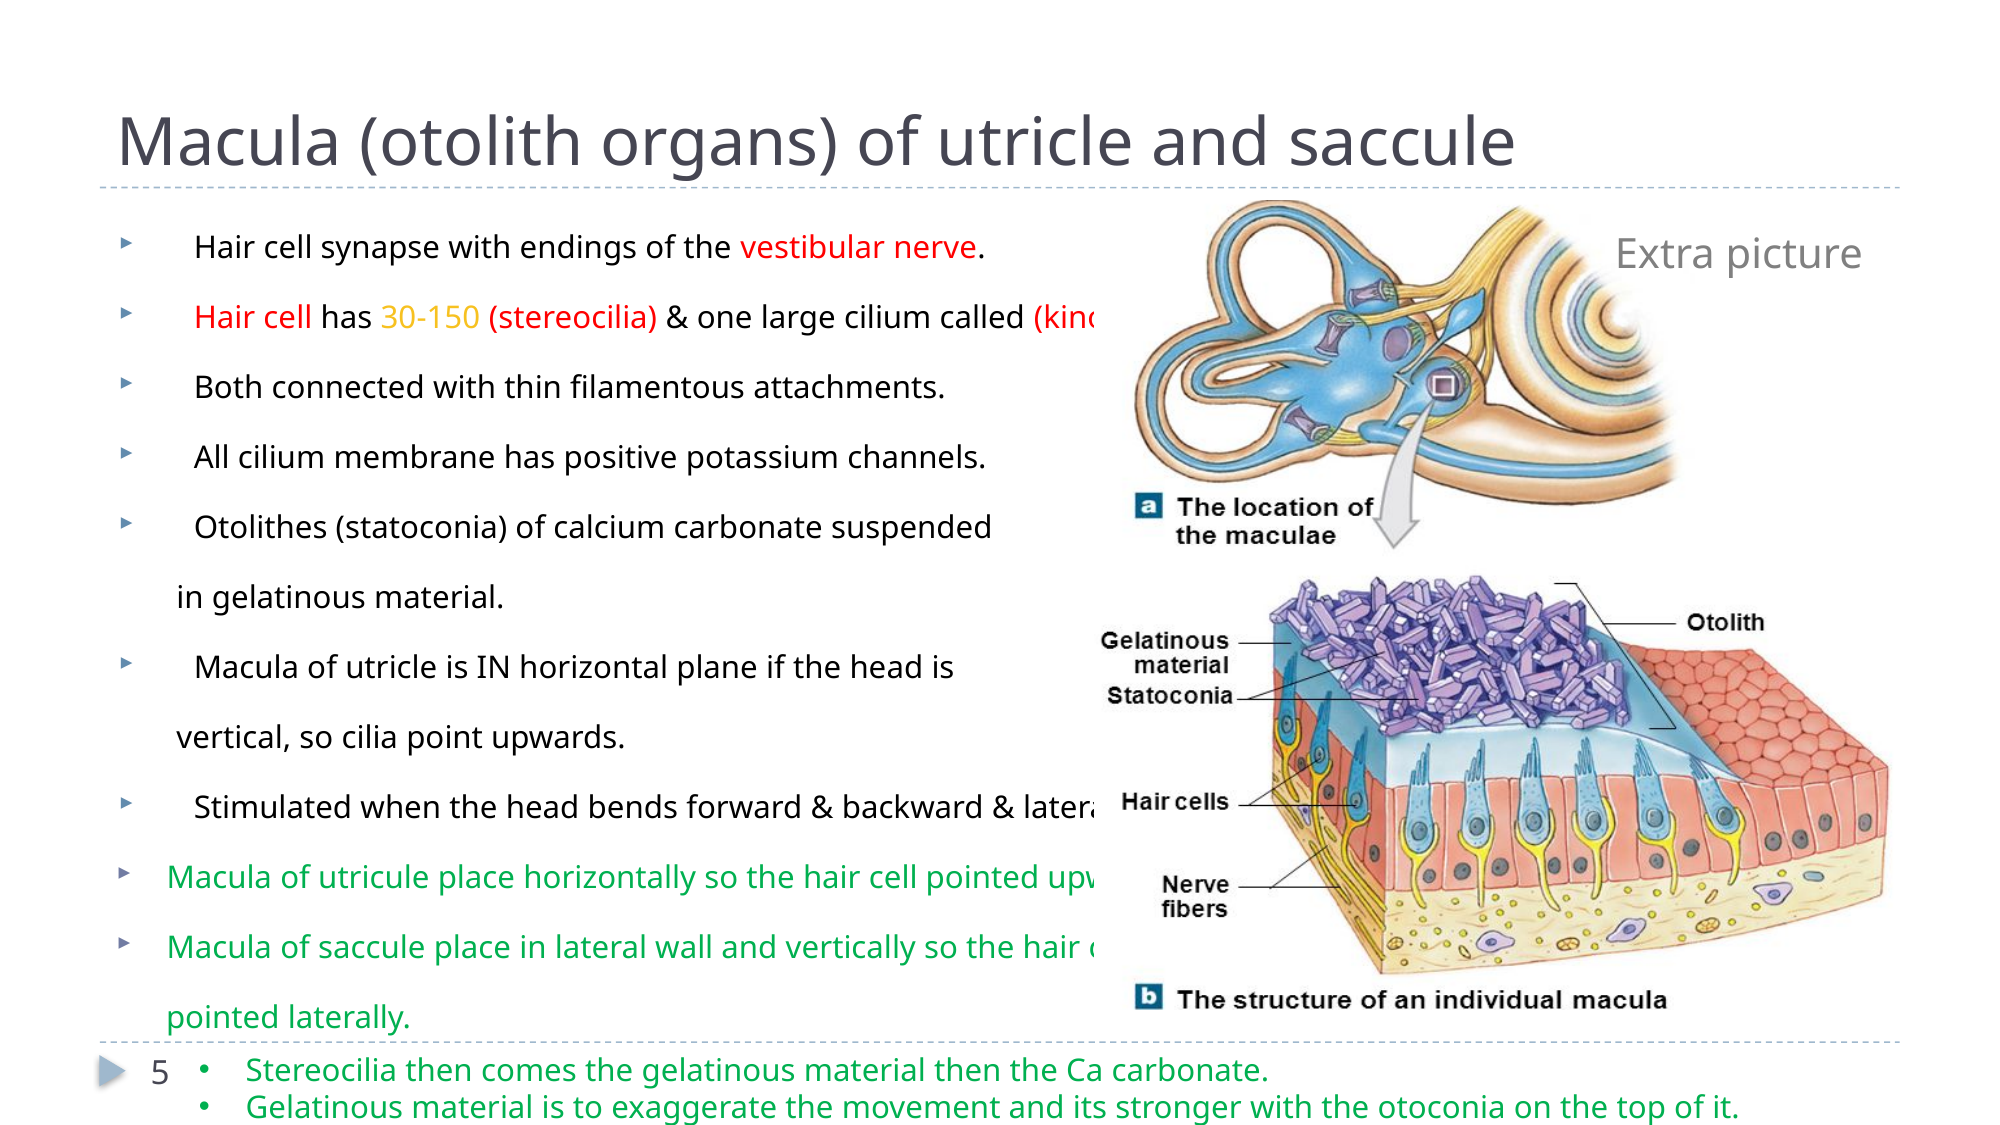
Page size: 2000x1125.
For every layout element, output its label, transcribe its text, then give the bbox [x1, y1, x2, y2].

slide_number 5 [133, 1043, 184, 1103]
picture [1093, 199, 1900, 1011]
title Macula (otolith organs) of utricle and saccule [99, 24, 1900, 188]
text_box Stereocilia then comes the gelatinous material then the Ca carbonate. Gelatinous material is to exaggerate the movement and its stronger with the otoconia on the top of it. [184, 1042, 1816, 1125]
list Hair cell synapse with endings of the vestibular nerve. Hair cell has 30-150 (stereocilia) & one large cilium called (kinocilium). Both connected with thin filamentous attachments. All cilium membrane has positive potassium channels. Otolithes (statoconia) of calcium carbonate suspended in gelatinous material. Macula of utricle is IN horizontal plane if the head is vertical, so cilia point upwards. Stimulated when the head bends forward & backward & laterally. Macula of utricule place horizontally so the hair cell pointed upward. Macula of saccule place in lateral wall and vertically so the hair cell pointed laterally. [99, 200, 1900, 1043]
